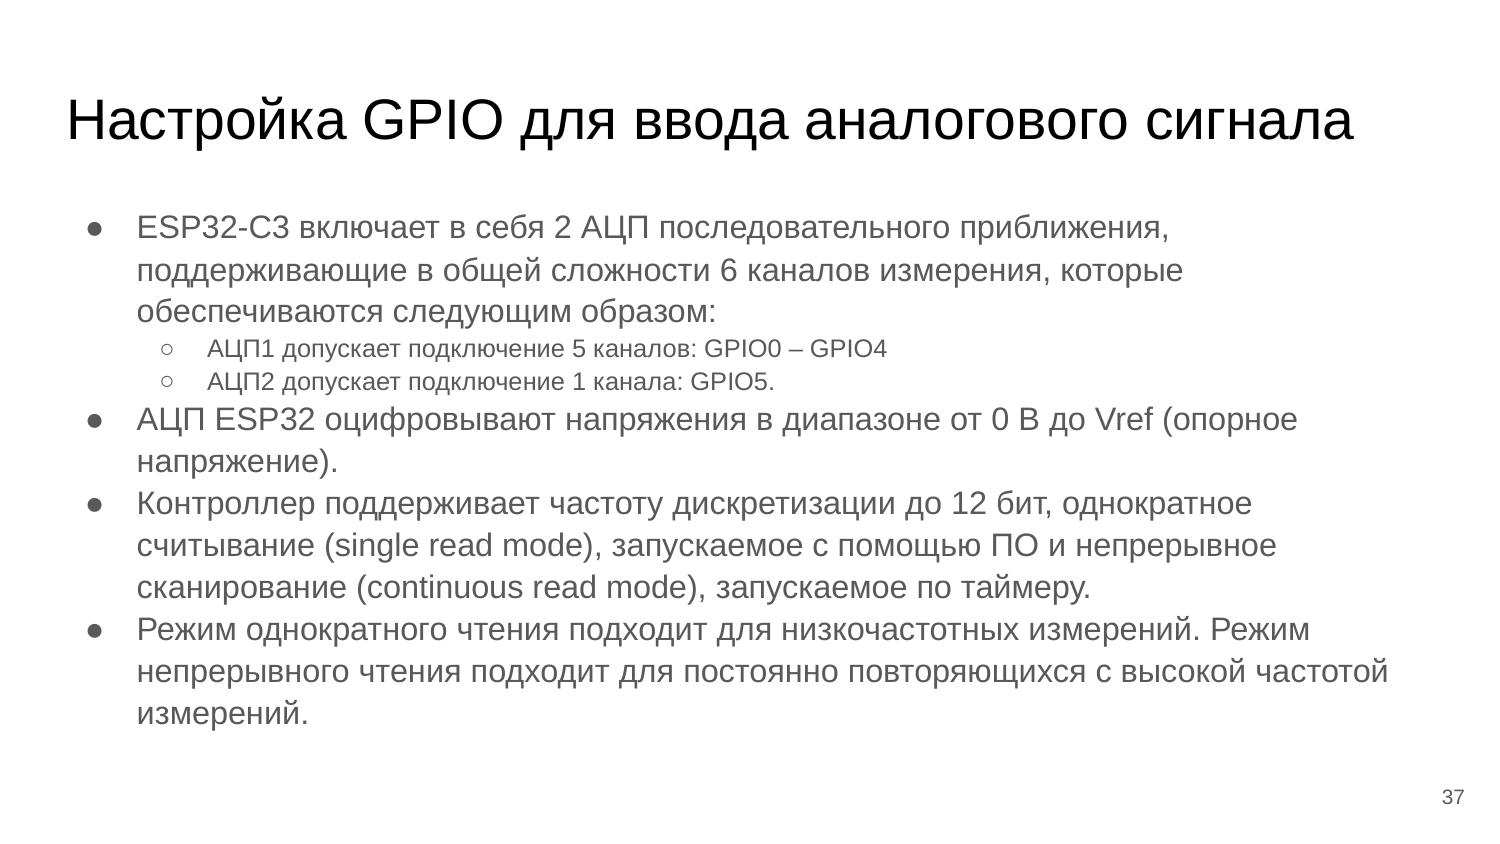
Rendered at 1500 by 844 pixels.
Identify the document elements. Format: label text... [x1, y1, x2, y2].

title Настройка GPIO для ввода аналогового сигнала [51, 72, 1449, 167]
list ESP32-C3 включает в себя 2 АЦП последовательного приближения, поддерживающие в общей сложности 6 каналов измерения, которые обеспечиваются следующим образом: АЦП1 допускает подключение 5 каналов: GPIO0 – GPIO4 АЦП2 допускает подключение 1 канала: GPIO5. АЦП ESP32 оцифровывают напряжения в диапазоне от 0 В до Vref (опорное напряжение). Контроллер поддерживает частоту дискретизации до 12 бит, однократное считывание (single read mode), запускаемое с помощью ПО и непрерывное сканирование (continuous read mode), запускаемое по таймеру. Режим однократного чтения подходит для низкочастотных измерений. Режим непрерывного чтения подходит для постоянно повторяющихся с высокой частотой измерений. [51, 189, 1449, 750]
slide_number ‹#› [1389, 764, 1480, 830]
